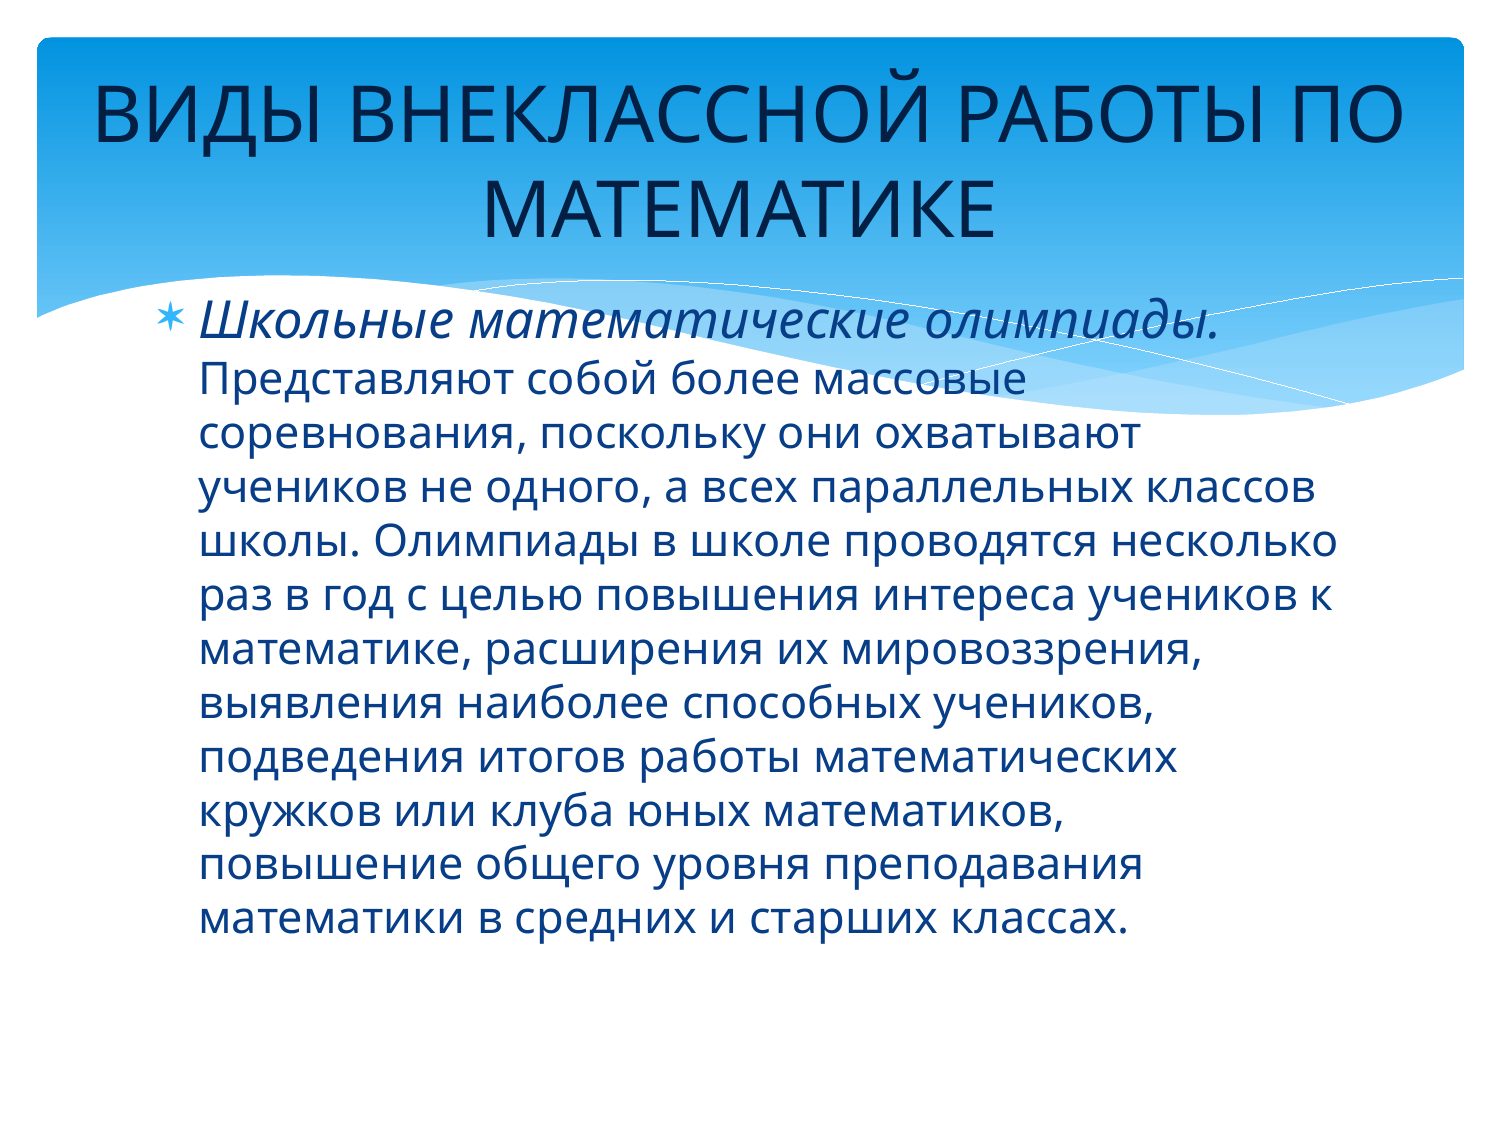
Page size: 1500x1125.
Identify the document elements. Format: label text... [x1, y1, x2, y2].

title ВИДЫ ВНЕКЛАССНОЙ РАБОТЫ ПО МАТЕМАТИКЕ [74, 55, 1426, 262]
list Школьные математические олимпиады. Представляют собой более массовые соревнования, поскольку они охватывают учеников не одного, а всех параллельных классов школы. Олимпиады в школе проводятся несколько раз в год с целью повышения интереса учеников к математике, расширения их мировоззрения, выявления наиболее способных учеников, подведения итогов работы математических кружков или клуба юных математиков, повышение общего уровня преподавания математики в средних и старших классах. [142, 278, 1359, 1006]
